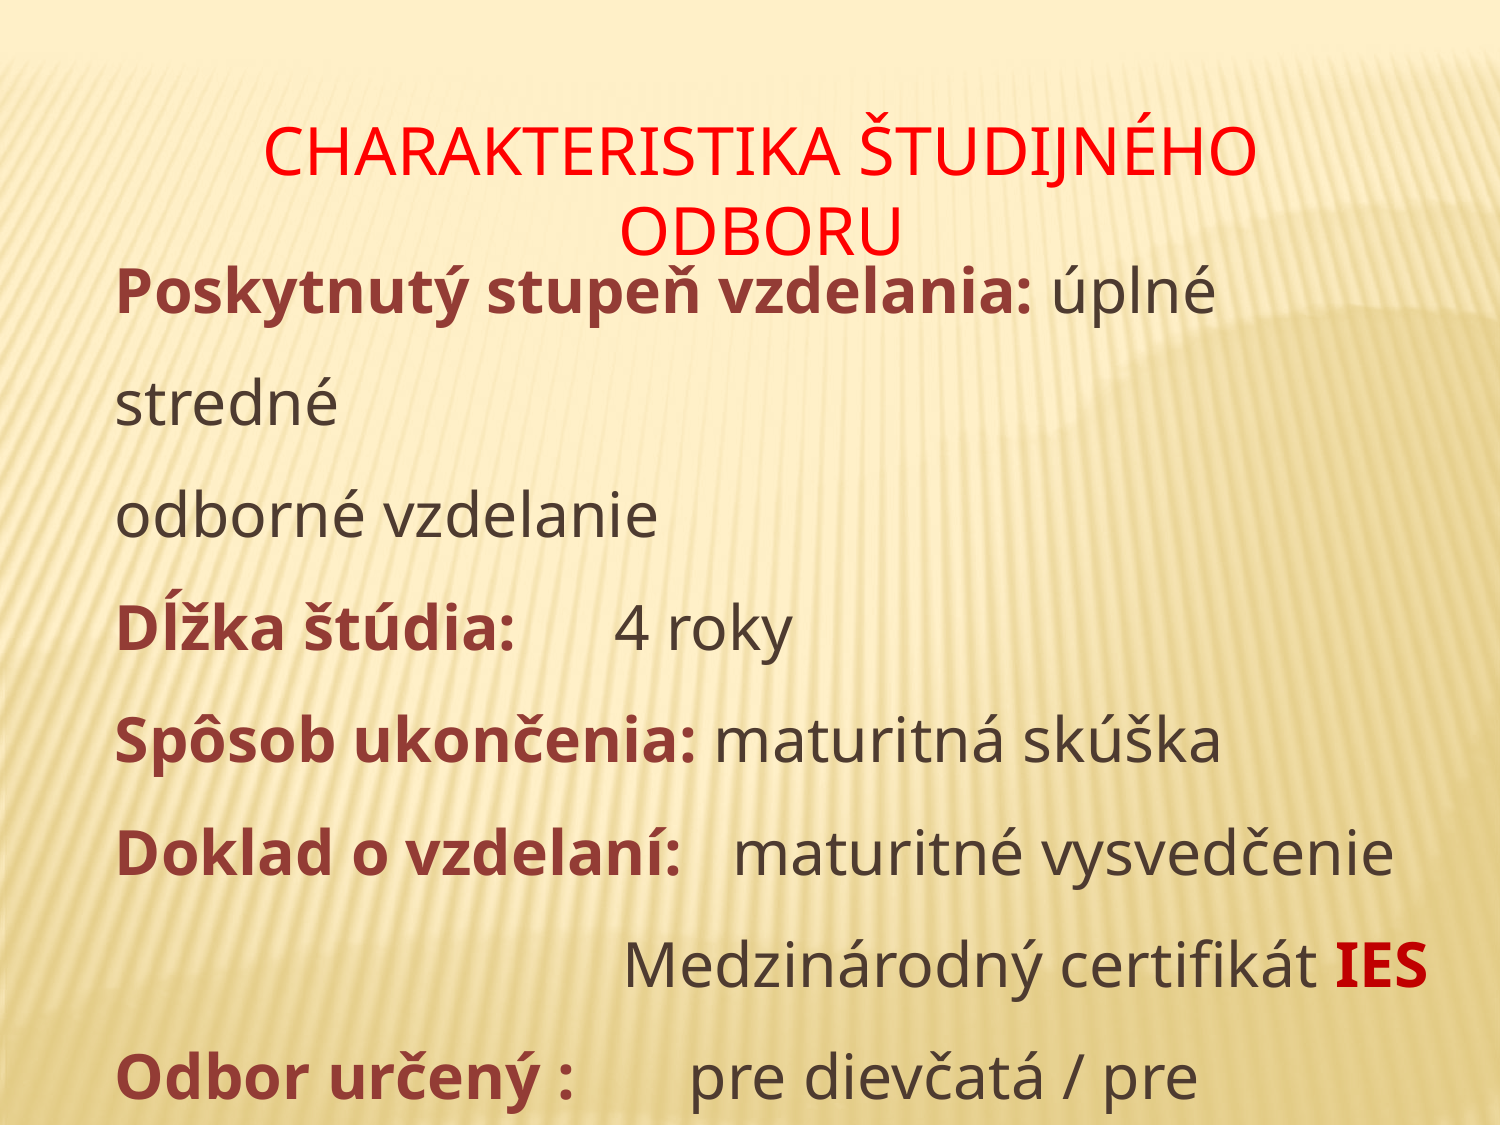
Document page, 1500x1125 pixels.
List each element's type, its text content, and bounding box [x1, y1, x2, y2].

text_box Poskytnutý stupeň vzdelania: úplné stredné odborné vzdelanie Dĺžka štúdia: 4 roky Spôsob ukončenia: maturitná skúška Doklad o vzdelaní: maturitné vysvedčenie Medzinárodný certifikát IES Odbor určený : pre dievčatá / pre chlapcov [100, 160, 1446, 1125]
text_box CHARAKTERISTIKA ŠTUDIJNÉHO ODBORU [123, 101, 1400, 160]
